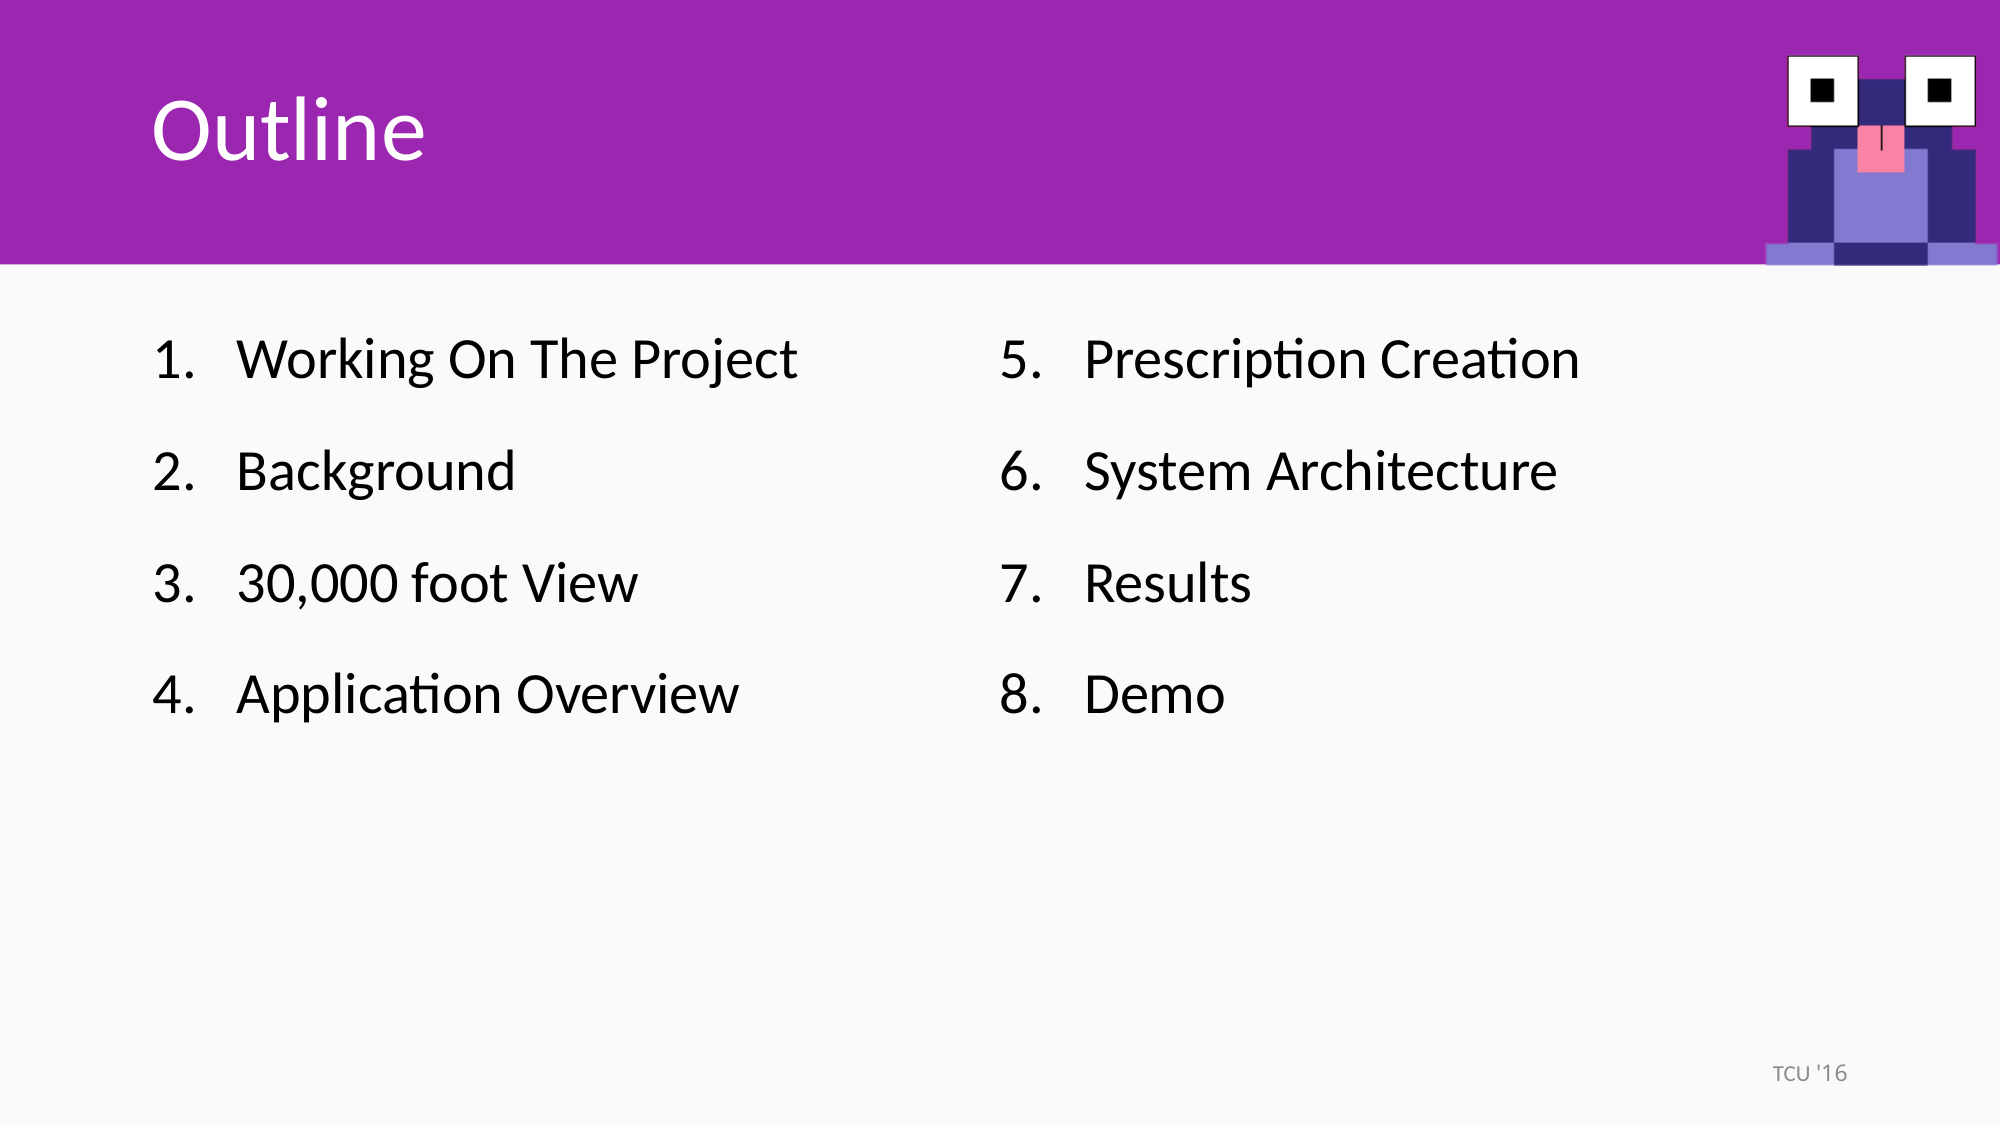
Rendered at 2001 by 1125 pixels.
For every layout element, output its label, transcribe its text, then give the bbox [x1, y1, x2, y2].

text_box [0, 0, 2000, 266]
list Working On The Project Background 30,000 foot View Application Overview Prescription Creation System Architecture Results Demo [137, 291, 1863, 1069]
footer TCU '16 [1187, 1042, 1863, 1103]
